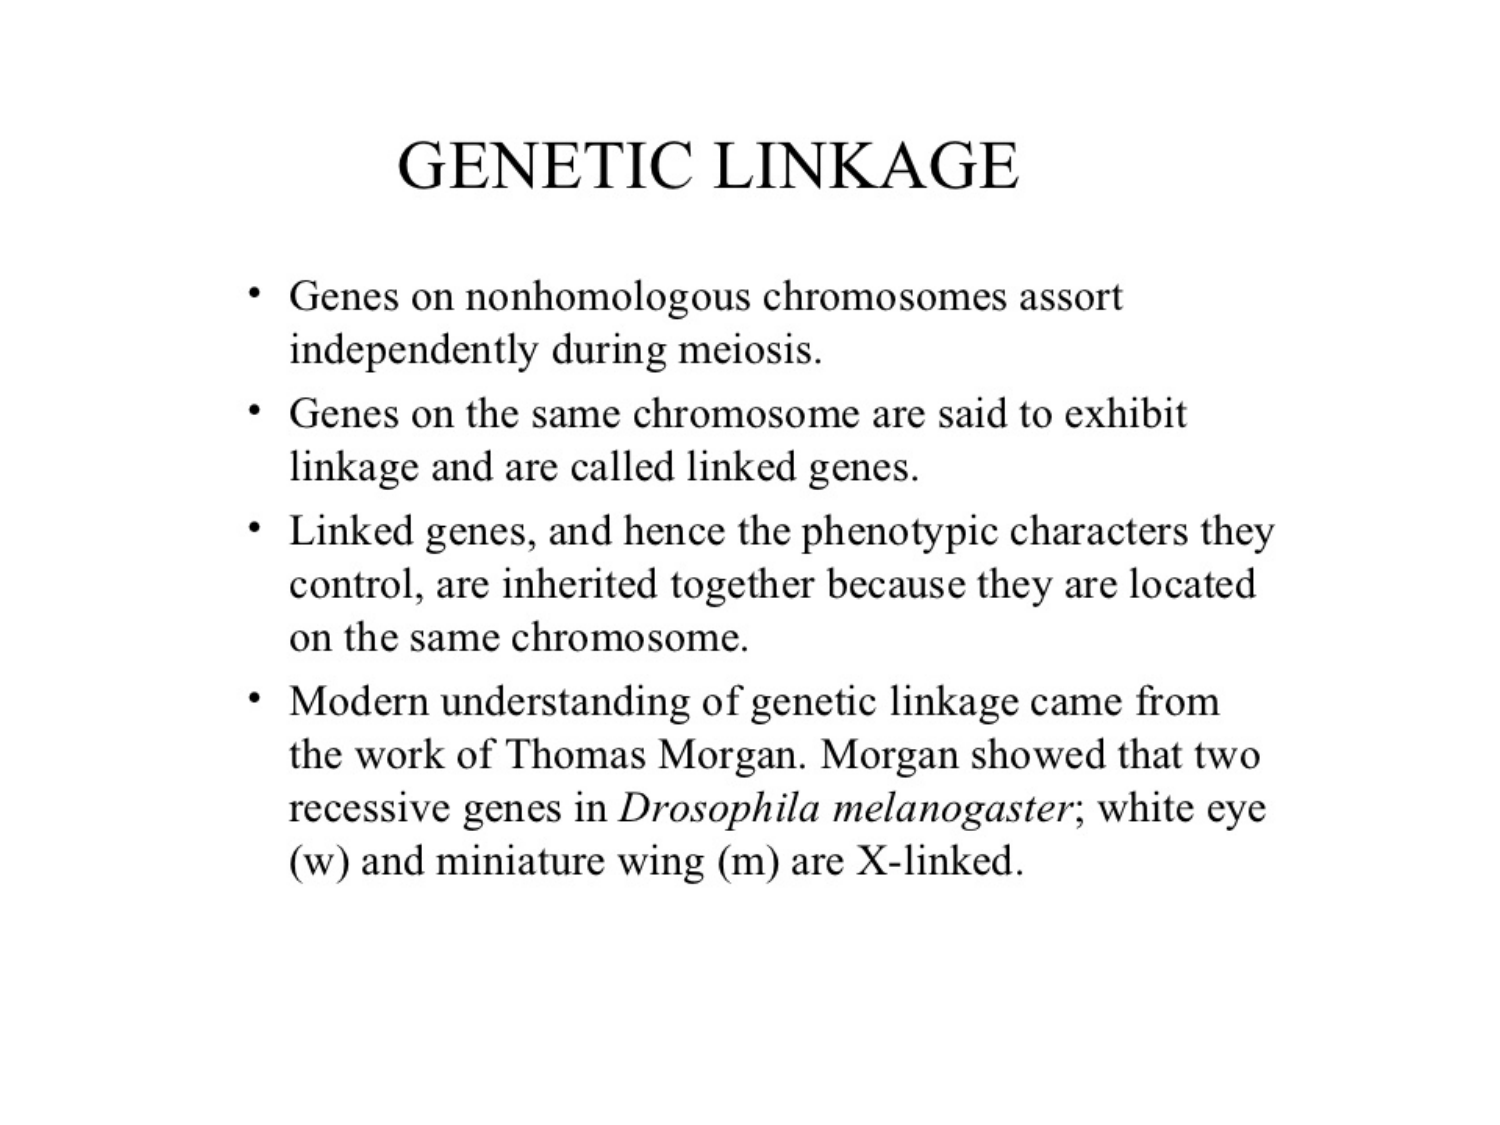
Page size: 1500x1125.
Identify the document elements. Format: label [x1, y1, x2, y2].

picture [149, 99, 1288, 954]
